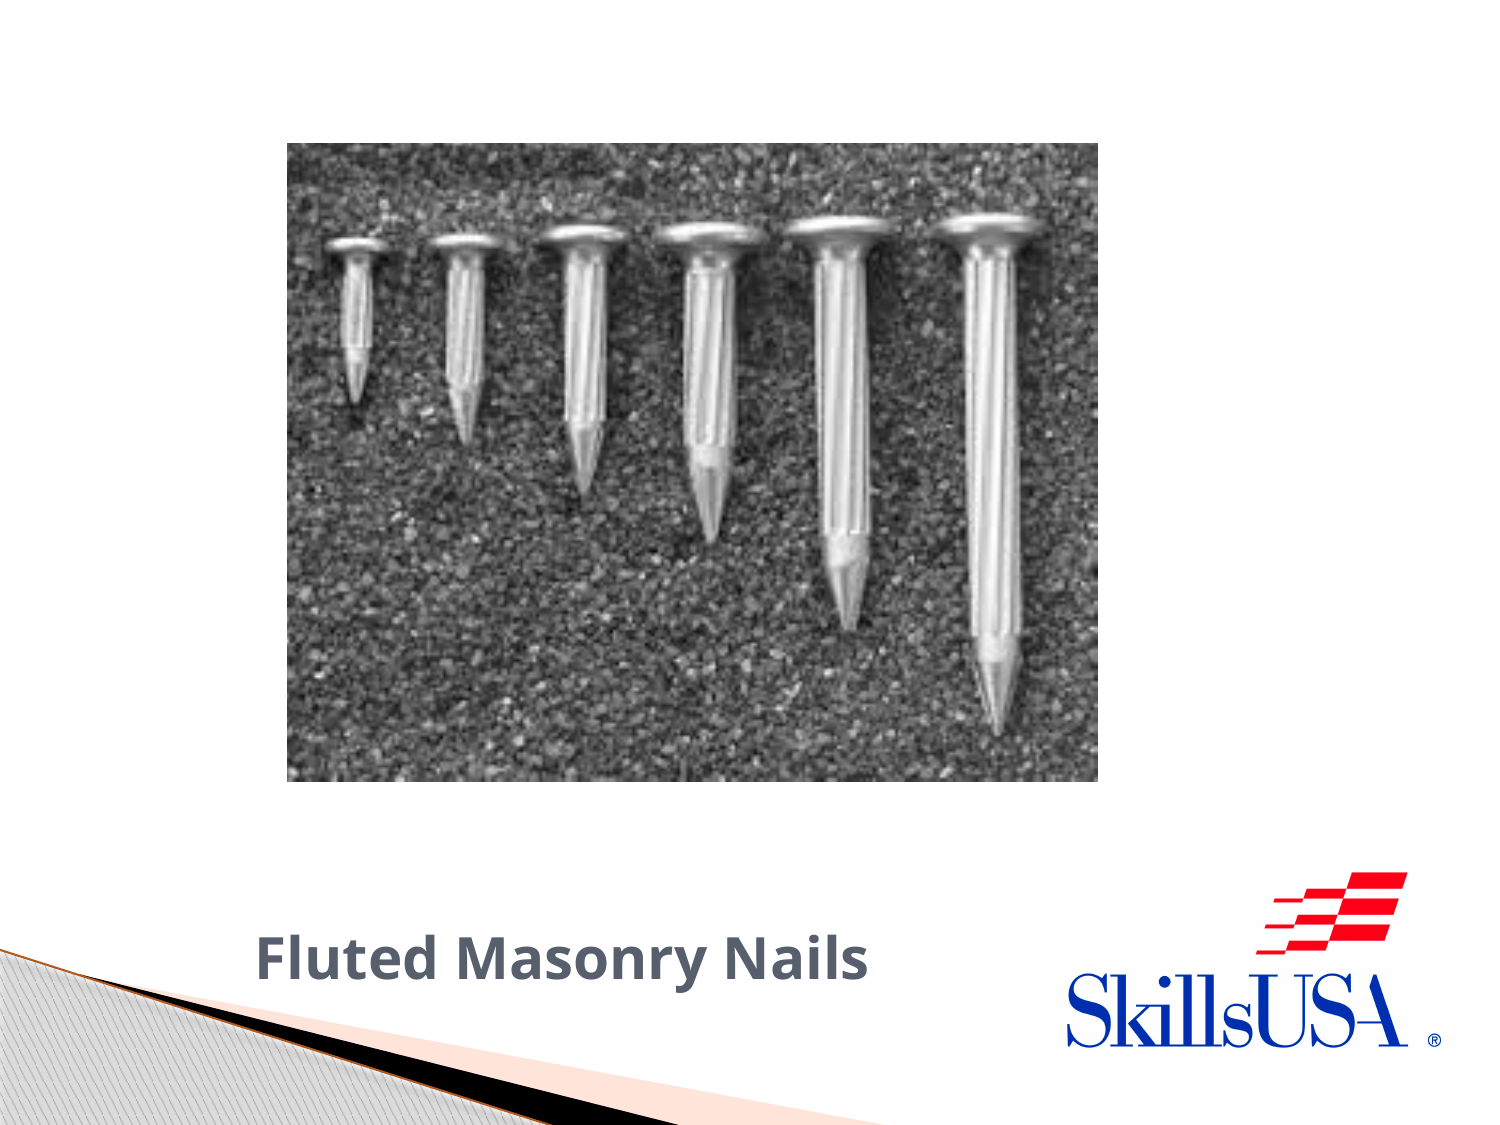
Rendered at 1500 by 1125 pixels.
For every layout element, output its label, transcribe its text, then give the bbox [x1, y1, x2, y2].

picture [1024, 849, 1459, 1065]
title Fluted Masonry Nails [99, 912, 1018, 1000]
picture [287, 143, 1098, 782]
